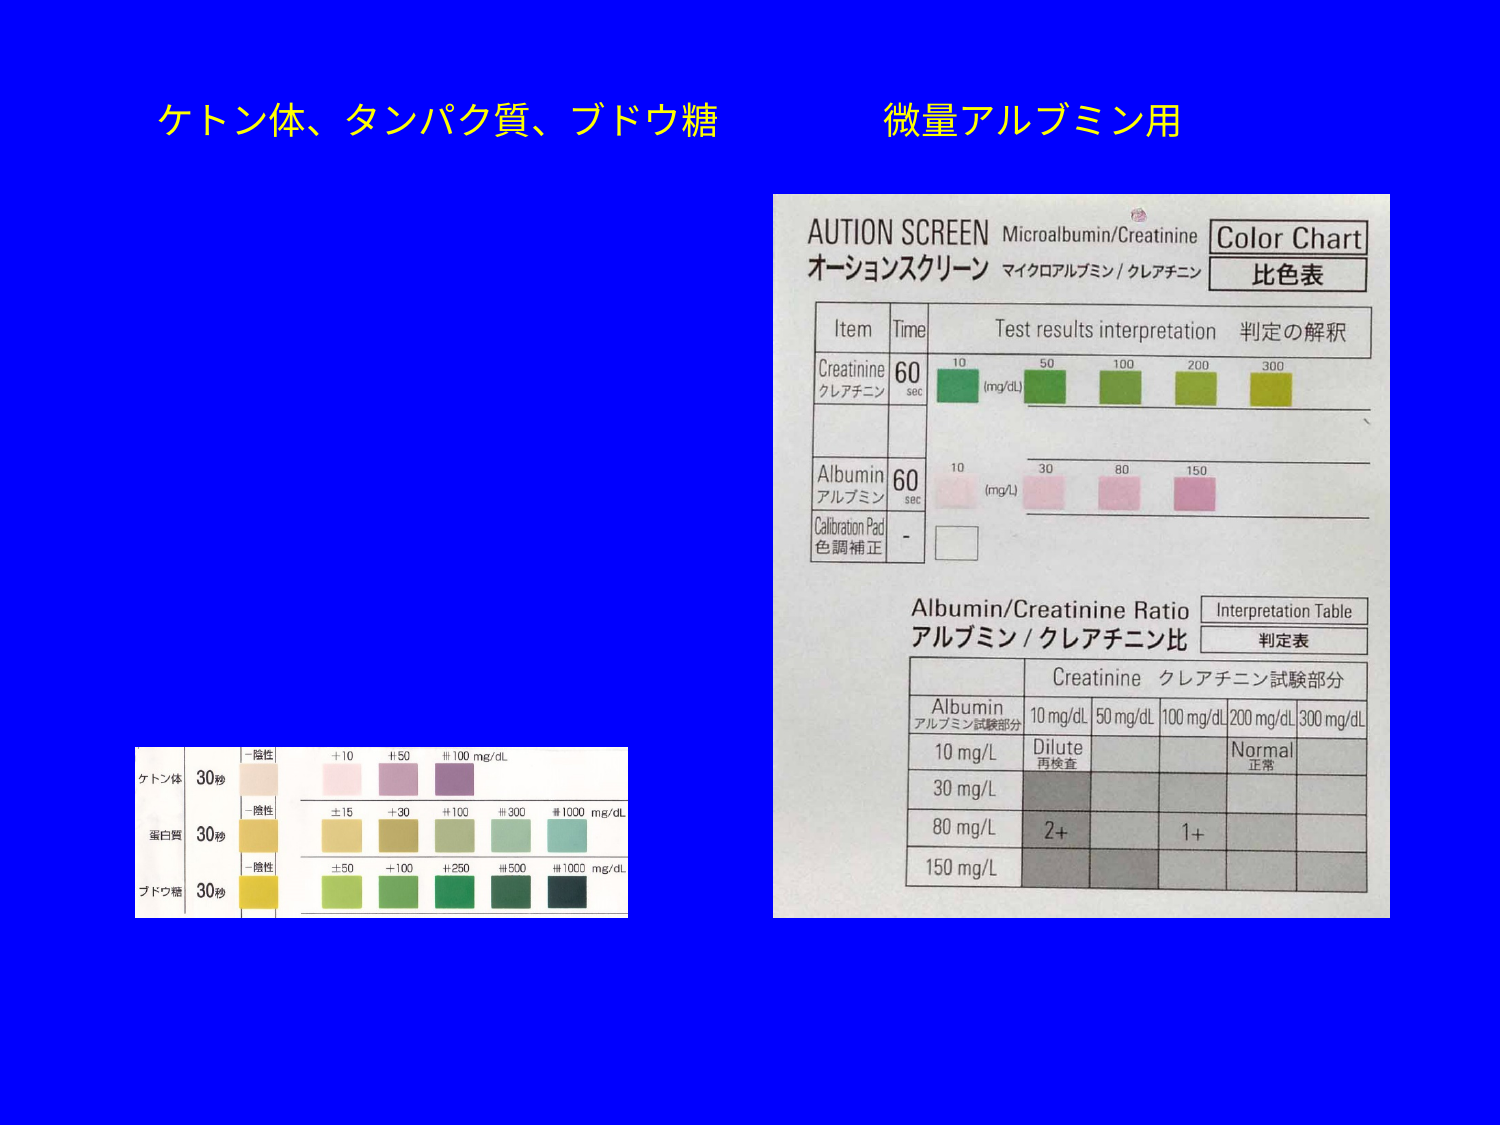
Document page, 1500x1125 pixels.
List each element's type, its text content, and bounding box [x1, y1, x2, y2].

picture [773, 193, 1390, 918]
picture [135, 747, 628, 918]
text_box ケトン体、タンパク質、ブドウ糖 [141, 89, 734, 150]
text_box 微量アルブミン用 [868, 89, 1198, 150]
